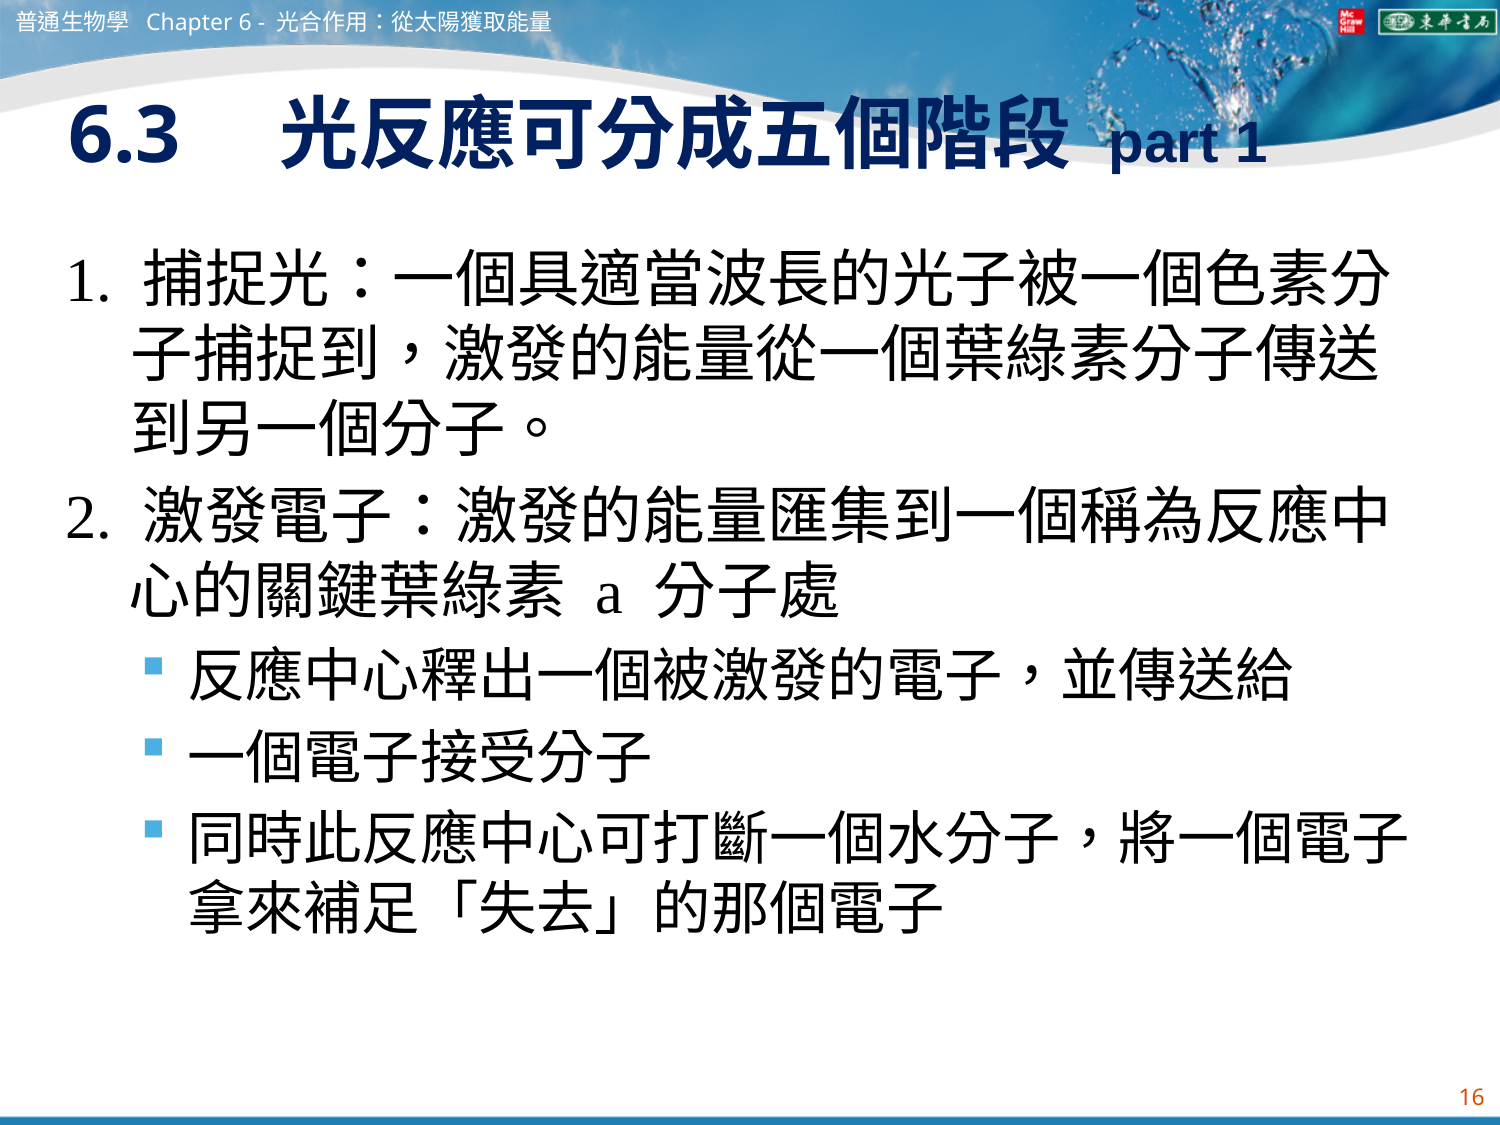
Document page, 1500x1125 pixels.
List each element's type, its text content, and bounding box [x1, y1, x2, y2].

slide_number 16 [1411, 1074, 1500, 1123]
list 1. 捕捉光：一個具適當波長的光子被一個色素分子捕捉到，激發的能量從一個葉綠素分子傳送到另一個分子。 2. 激發電子：激發的能量匯集到一個稱為反應中心的關鍵葉綠素 a 分子處 反應中心釋出一個被激發的電子，並傳送給 一個電子接受分子 同時此反應中心可打斷一個水分子，將一個電子拿來補足「失去」的那個電子 [50, 231, 1451, 1083]
picture [0, 0, 1500, 1125]
footer 普通生物學 Chapter 6 - 光合作用：從太陽獲取能量 [0, 0, 633, 41]
title 6.3 光反應可分成五個階段 part 1 [53, 54, 1447, 209]
